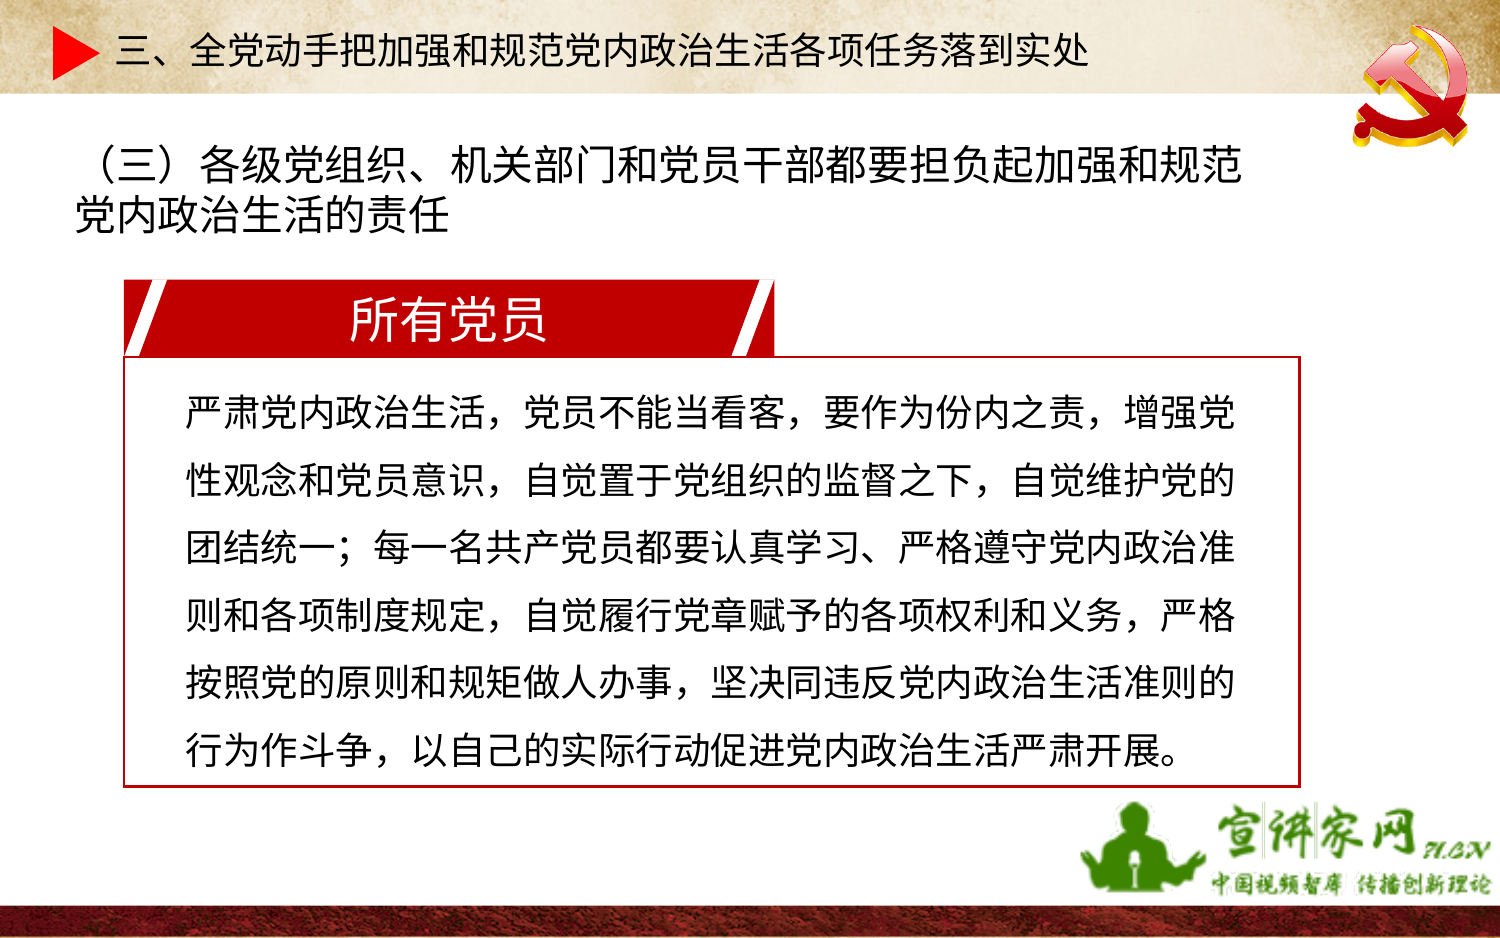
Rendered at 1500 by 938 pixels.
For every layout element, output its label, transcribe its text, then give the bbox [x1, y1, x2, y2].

text_box （三）各级党组织、机关部门和党员干部都要担负起加强和规范 党内政治生活的责任 [59, 131, 1306, 247]
text_box 三、全党动手把加强和规范党内政治生活各项任务落到实处 [100, 19, 1270, 80]
text_box [124, 356, 1300, 787]
picture [0, 773, 1500, 938]
picture [0, 0, 1500, 147]
text_box 所有党员 [123, 279, 775, 357]
text_box 严肃党内政治生活，党员不能当看客，要作为份内之责，增强党性观念和党员意识，自觉置于党组织的监督之下，自觉维护党的团结统一；每一名共产党员都要认真学习、严格遵守党内政治准则和各项制度规定，自觉履行党章赋予的各项权利和义务，严格按照党的原则和规矩做人办事，坚决同违反党内政治生活准则的行为作斗争，以自己的实际行动促进党内政治生活严肃开展。 [171, 359, 1270, 780]
